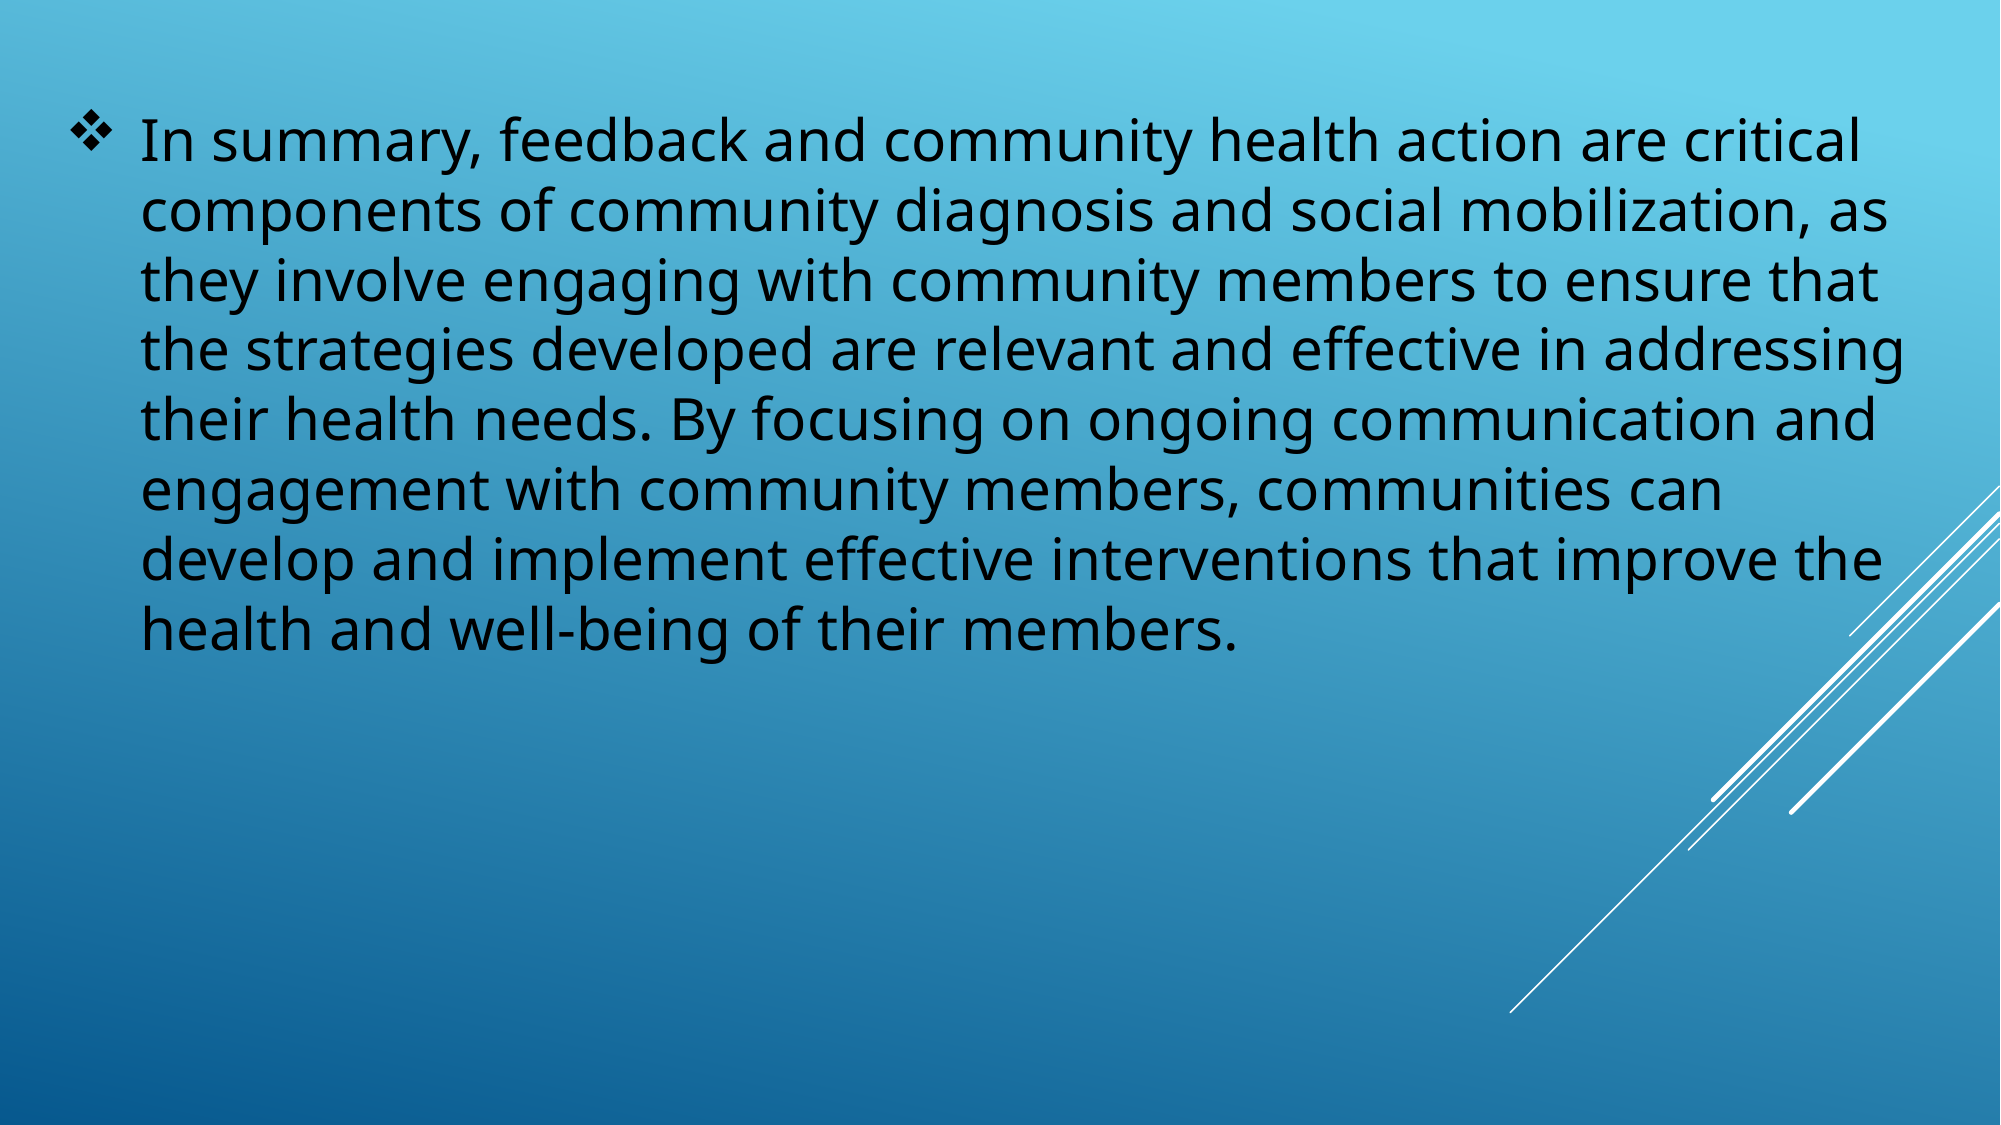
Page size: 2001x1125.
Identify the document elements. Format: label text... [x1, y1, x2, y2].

text_box In summary, feedback and community health action are critical components of community diagnosis and social mobilization, as they involve engaging with community members to ensure that the strategies developed are relevant and effective in addressing their health needs. By focusing on ongoing communication and engagement with community members, communities can develop and implement effective interventions that improve the health and well-being of their members. [50, 95, 1944, 670]
